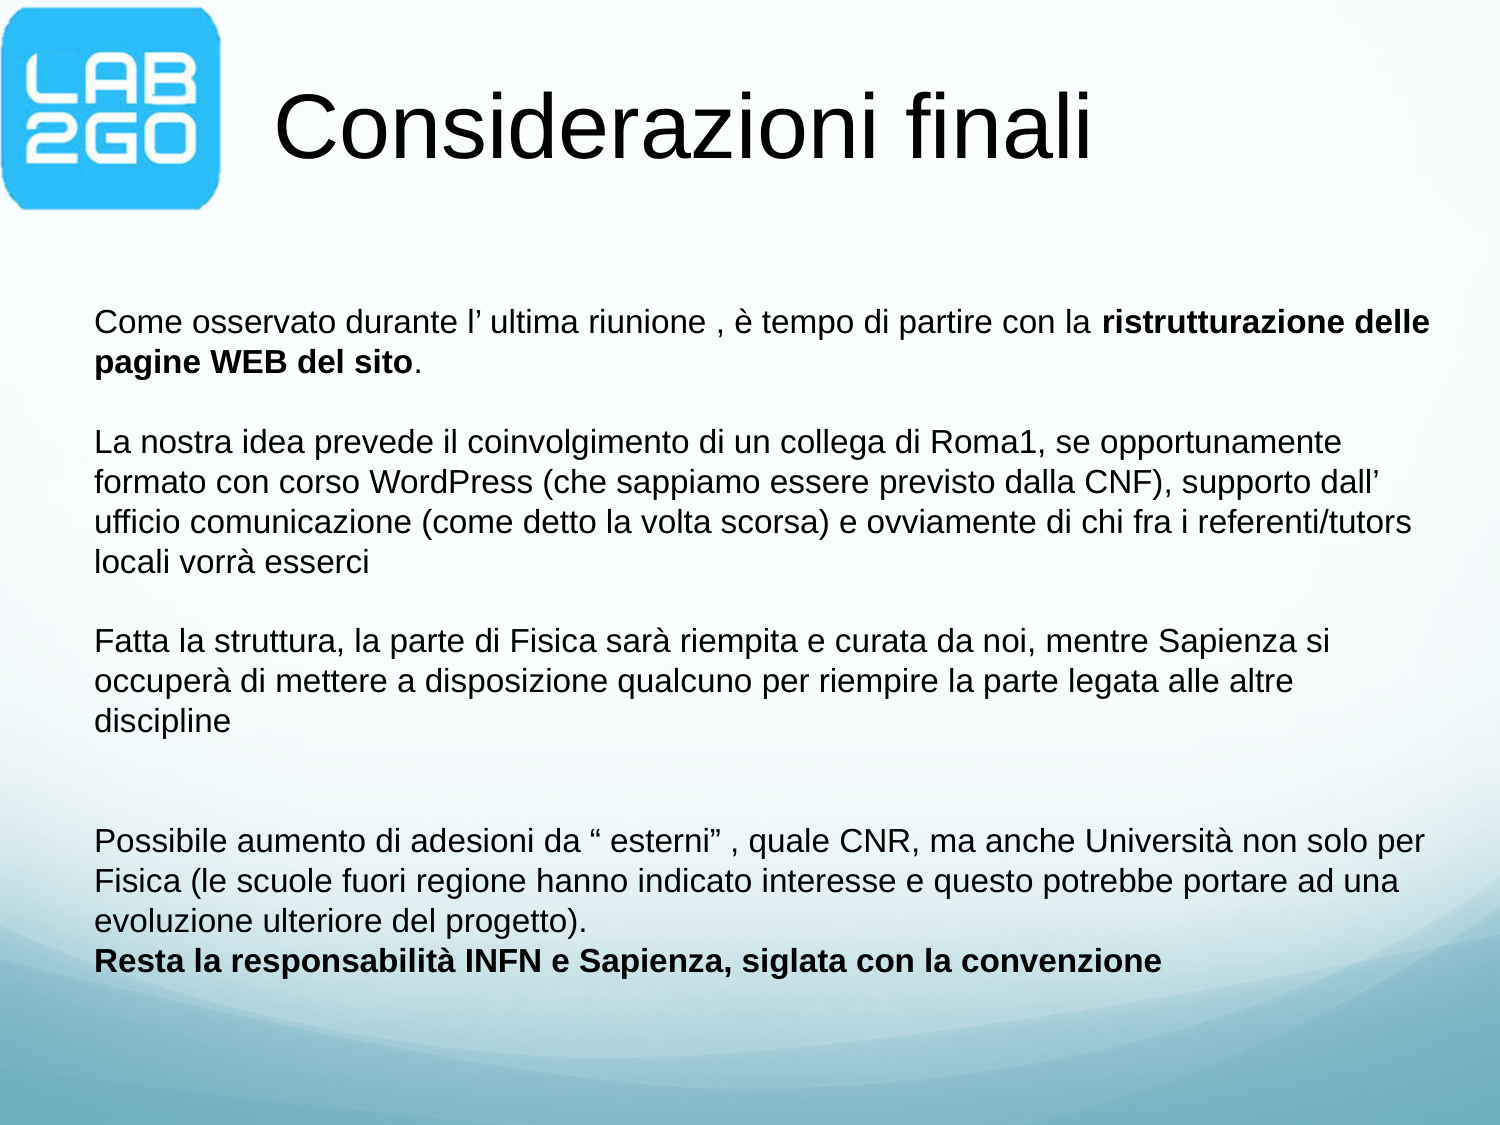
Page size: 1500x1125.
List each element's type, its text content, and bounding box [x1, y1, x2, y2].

text_box Come osservato durante l’ ultima riunione , è tempo di partire con la ristrutturazione delle pagine WEB del sito. La nostra idea prevede il coinvolgimento di un collega di Roma1, se opportunamente formato con corso WordPress (che sappiamo essere previsto dalla CNF), supporto dall’ ufficio comunicazione (come detto la volta scorsa) e ovviamente di chi fra i referenti/tutors locali vorrà esserci Fatta la struttura, la parte di Fisica sarà riempita e curata da noi, mentre Sapienza si occuperà di mettere a disposizione qualcuno per riempire la parte legata alle altre discipline Possibile aumento di adesioni da “ esterni” , quale CNR, ma anche Università non solo per Fisica (le scuole fuori regione hanno indicato interesse e questo potrebbe portare ad una evoluzione ulteriore del progetto). Resta la responsabilità INFN e Sapienza, siglata con la convenzione [79, 285, 1452, 1034]
title Considerazioni finali [273, 35, 1500, 223]
picture [0, 0, 1500, 1125]
